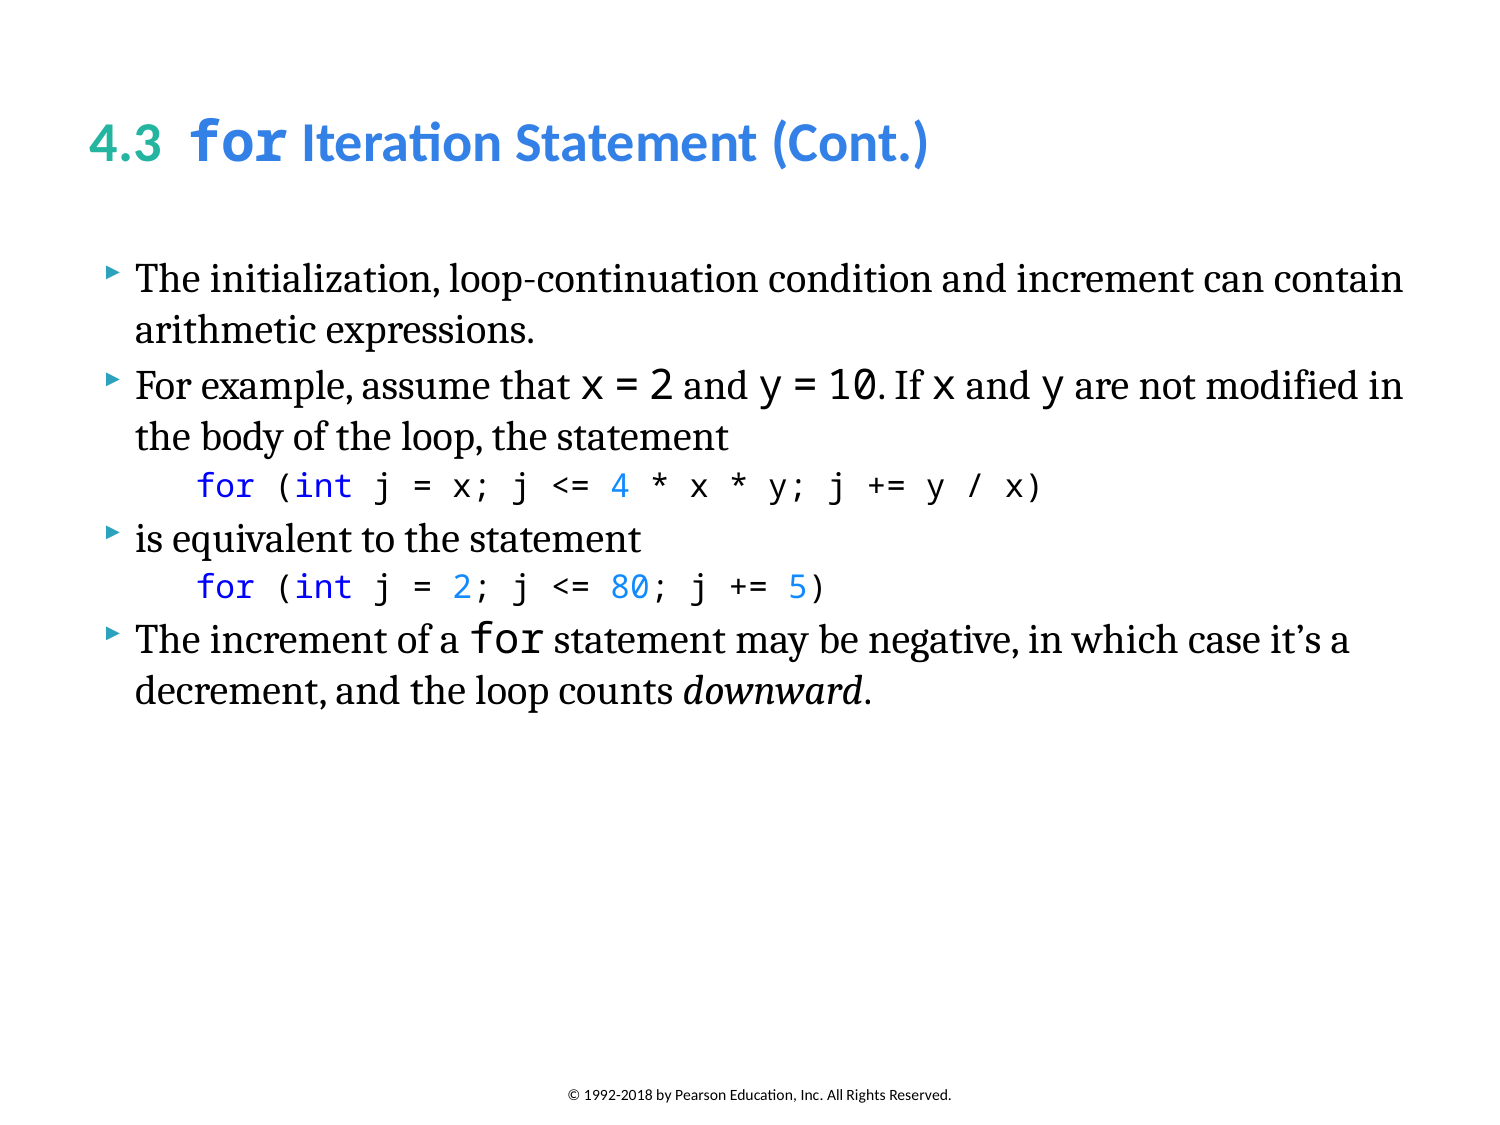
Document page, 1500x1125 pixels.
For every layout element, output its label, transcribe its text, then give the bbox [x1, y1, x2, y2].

footer © 1992-2018 by Pearson Education, Inc. All Rights Reserved. [552, 1051, 1419, 1112]
title 4.3 for Iteration Statement (Cont.) [75, 45, 1425, 233]
list The initialization, loop-continuation condition and increment can contain arithmetic expressions. For example, assume that x = 2 and y = 10. If x and y are not modified in the body of the loop, the statement for (int j = x; j <= 4 * x * y; j += y / x) is equivalent to the statement for (int j = 2; j <= 80; j += 5) The increment of a for statement may be negative, in which case it’s a decrement, and the loop counts downward. [75, 242, 1425, 986]
